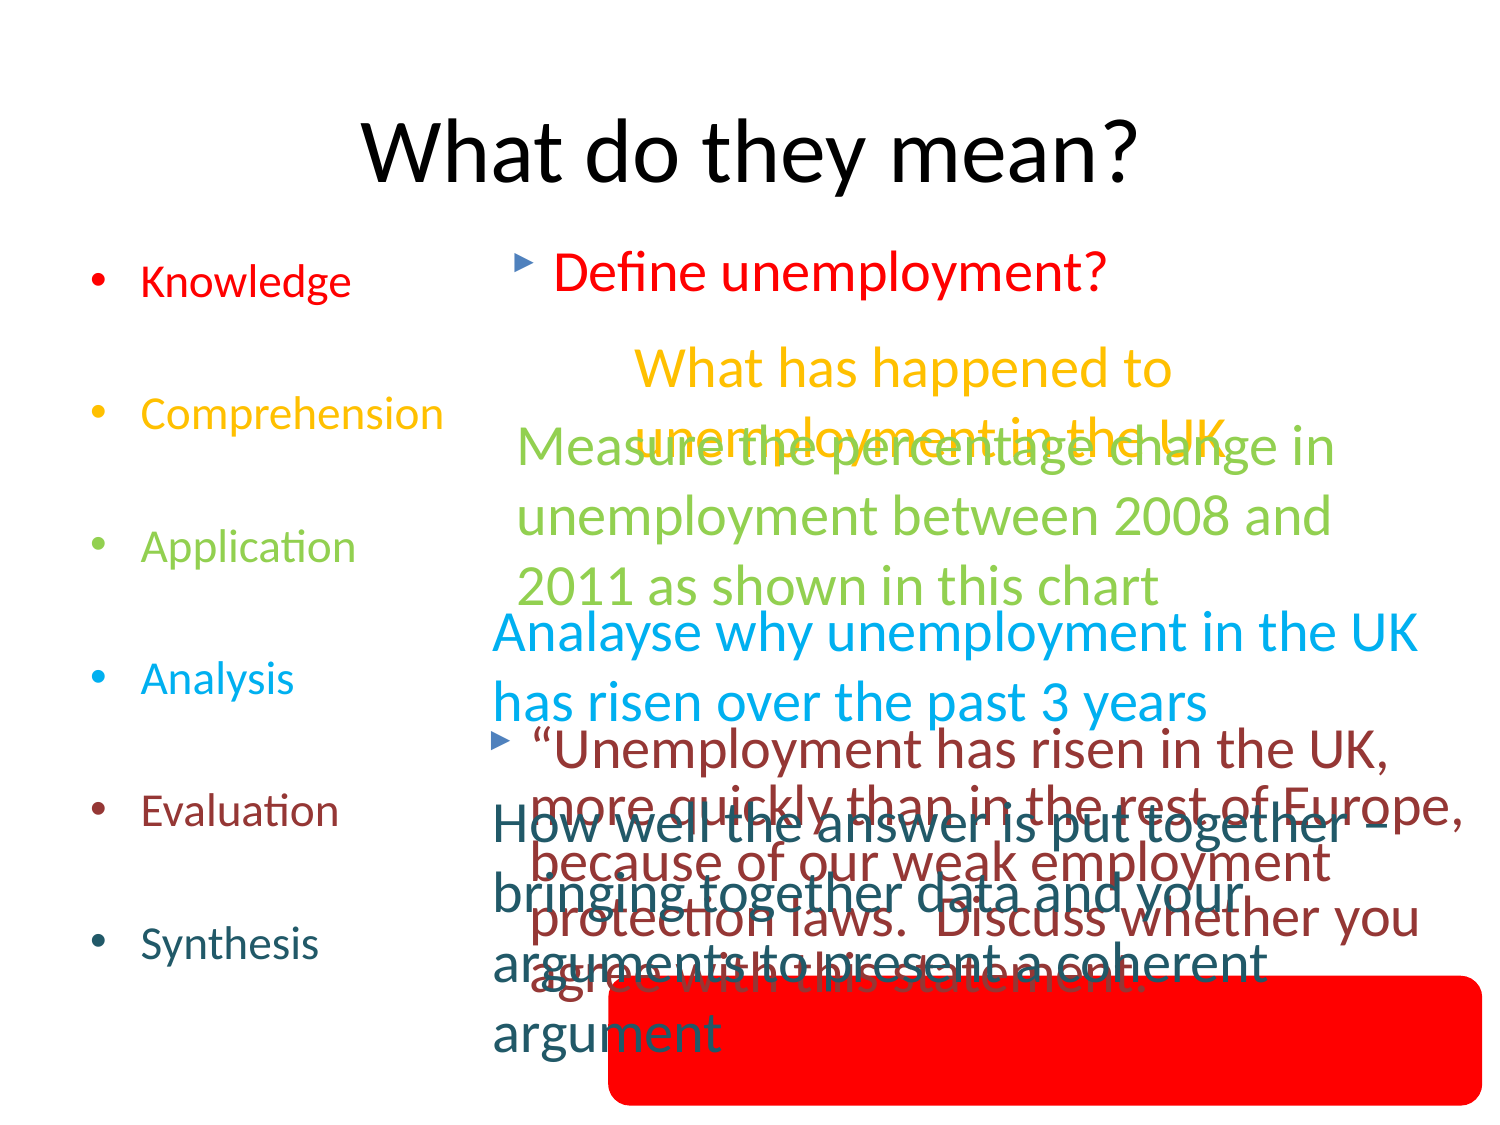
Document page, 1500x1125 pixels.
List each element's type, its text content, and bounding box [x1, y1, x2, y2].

text_box Analayse why unemployment in the UK has risen over the past 3 years [478, 586, 1459, 716]
list Knowledge Comprehension Application Analysis Evaluation Synthesis [75, 243, 774, 986]
title What do they mean? [76, 51, 1427, 240]
text_box Measure the percentage change in unemployment between 2008 and 2011 as shown in this chart [501, 399, 1459, 586]
text_box Define unemployment? [478, 239, 1247, 310]
text_box How well the answer is put together – bringing together data and your arguments to present a coherent argument [478, 776, 1453, 1072]
text_box What has happened to unemployment in the UK [620, 321, 1459, 399]
text_box “Unemployment has risen in the UK, more quickly than in the rest of Europe, because of our weak employment protection laws. Discuss whether you agree with this statement. [454, 716, 1500, 1012]
